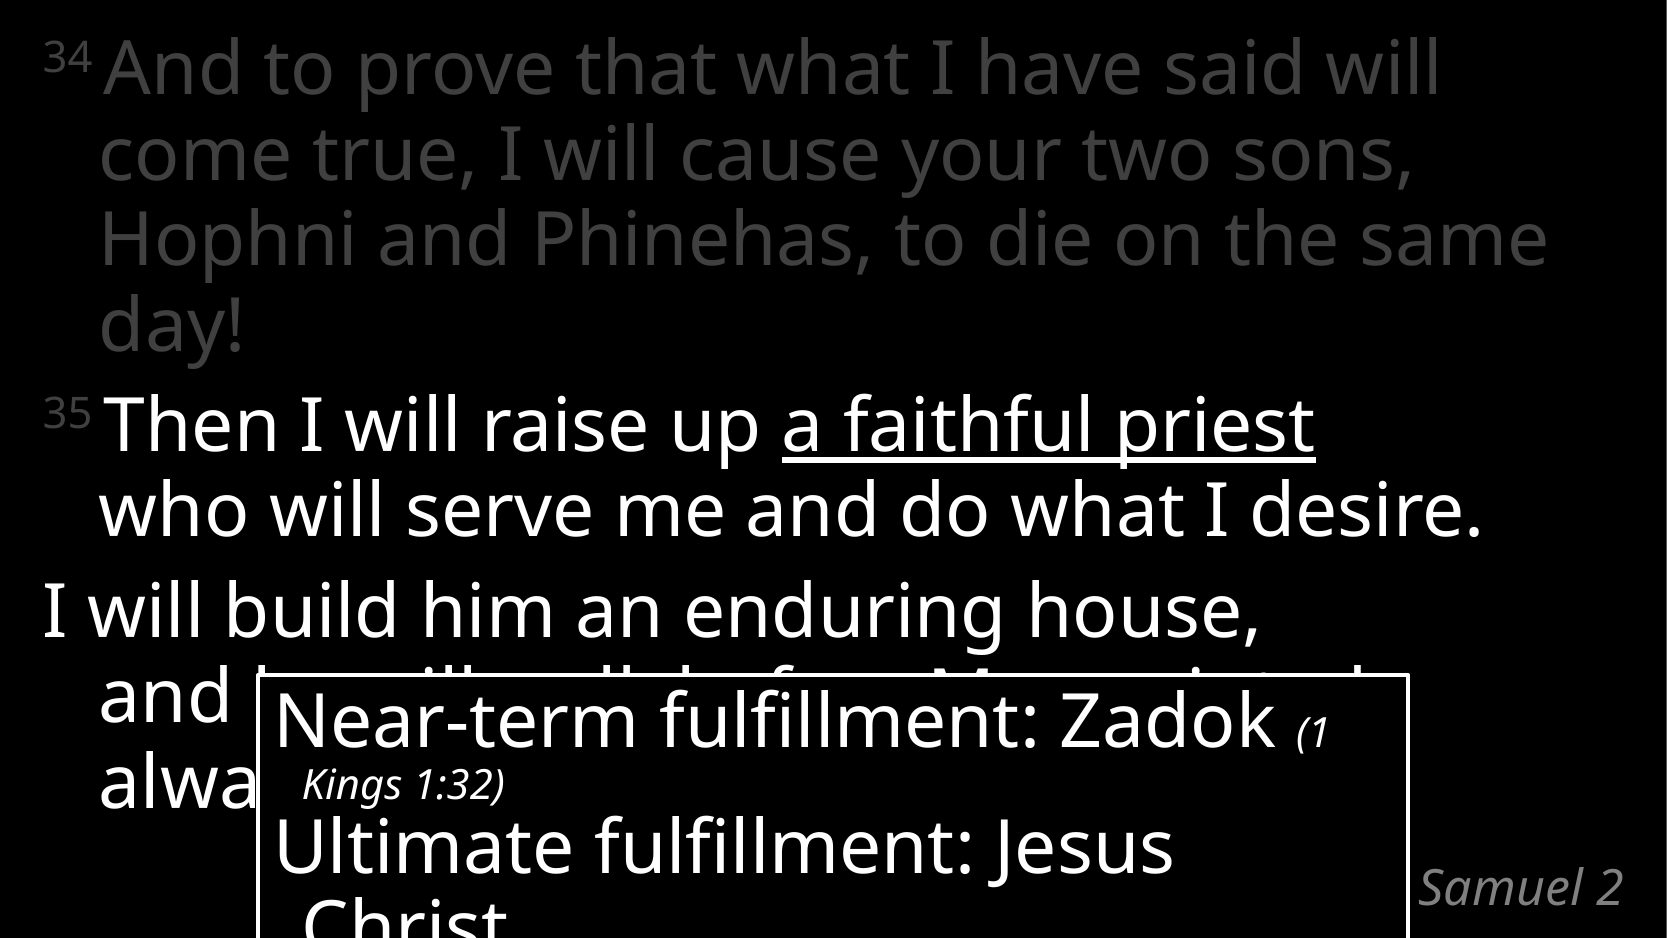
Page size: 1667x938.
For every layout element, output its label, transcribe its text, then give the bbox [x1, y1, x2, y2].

list 34 And to prove that what I have said will come true, I will cause your two sons, Hophni and Phinehas, to die on the same day! 35 Then I will raise up a faithful priest who will serve me and do what I desire. I will build him an enduring house, and he will walk before My anointed always.” [NASB] [27, 18, 1640, 813]
text_box Near-term fulfillment: Zadok (1 Kings 1:32) Ultimate fulfillment: Jesus Christ (1 Tim 2:4; Heb 3:1; 4:14-15; 5:5, 10; 7:26-28; 8:1-3; 9:11) [258, 675, 1409, 938]
title 1 Samuel 2 [1409, 834, 1640, 923]
